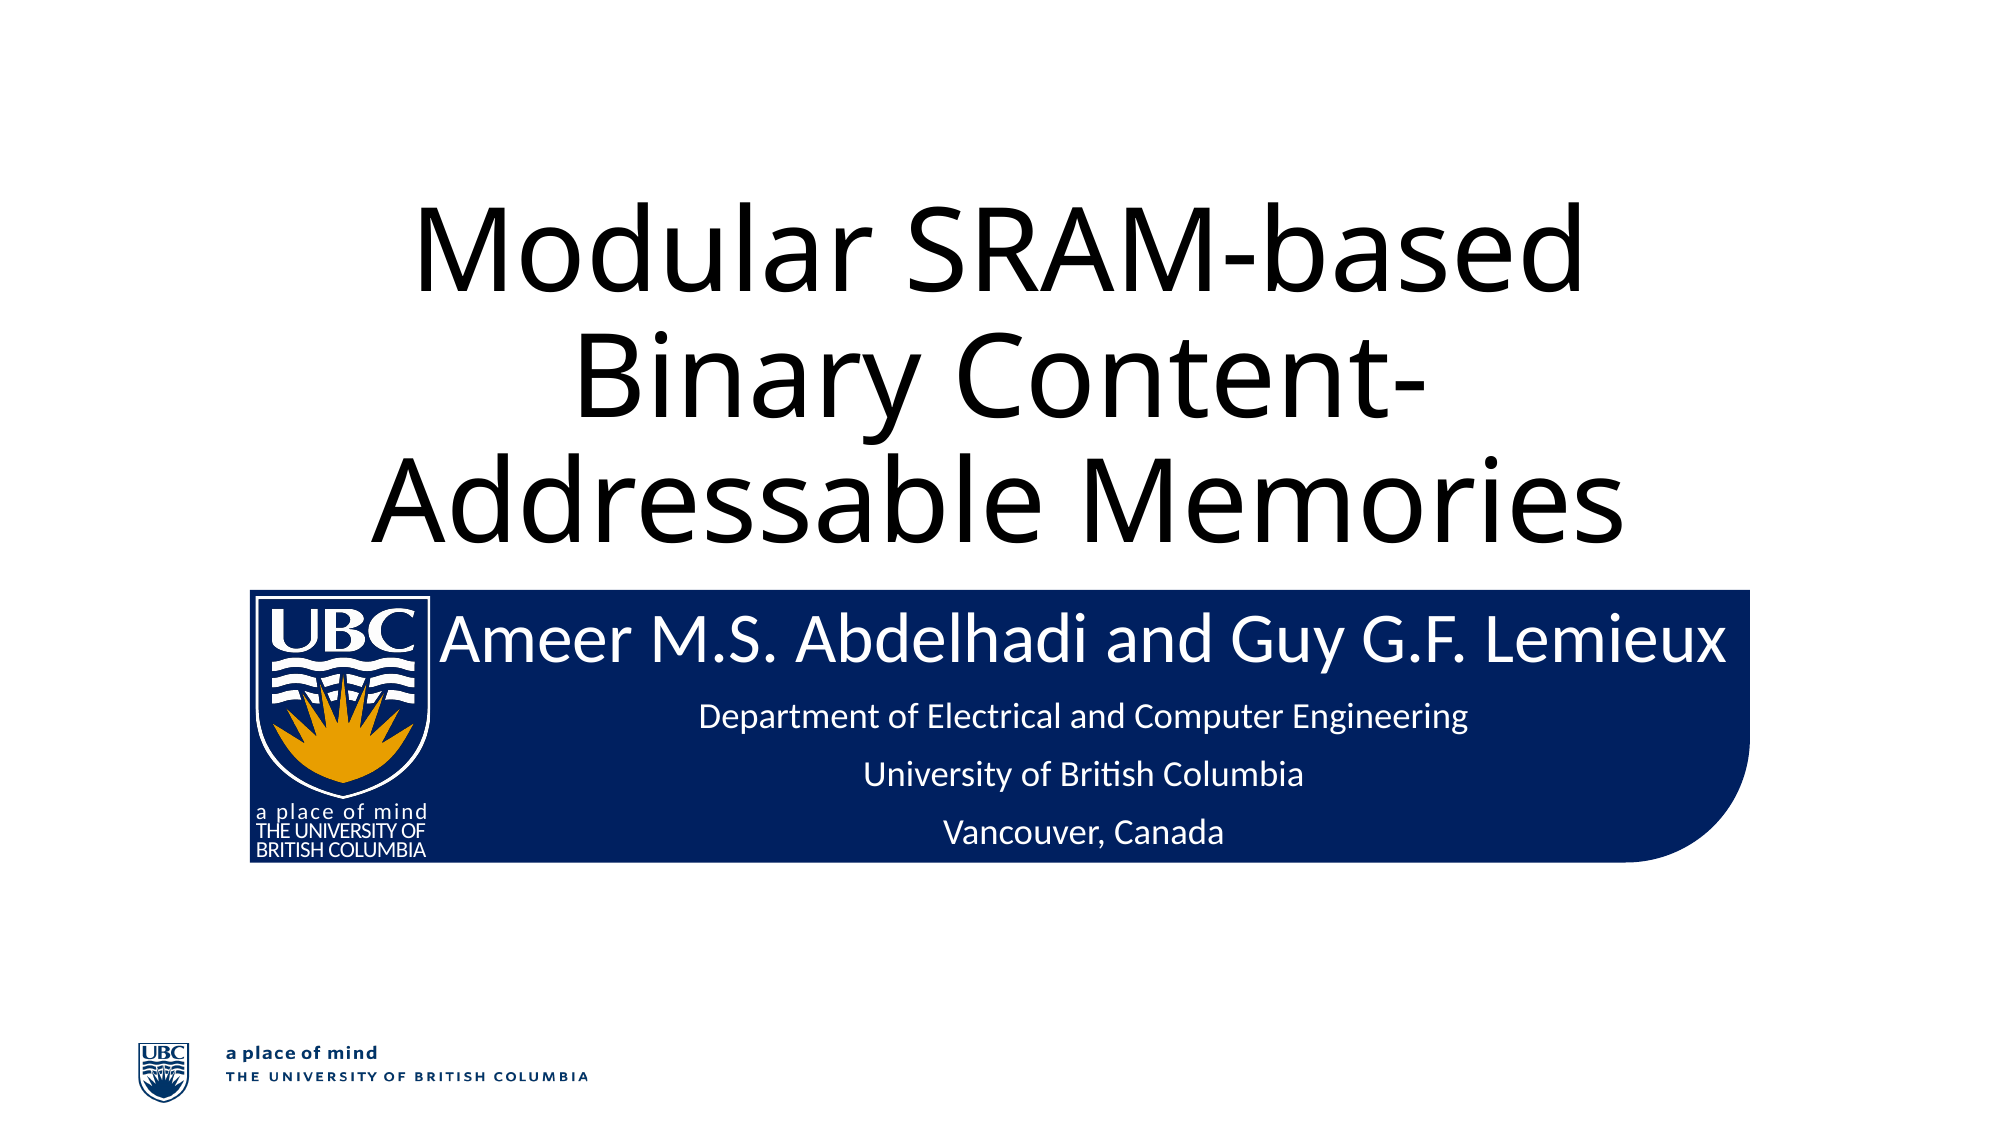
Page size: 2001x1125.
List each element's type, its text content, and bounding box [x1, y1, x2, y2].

subtitle Ameer M.S. Abdelhadi and Guy G.F. Lemieux Department of Electrical and Computer Engineering University of British Columbia Vancouver, Canada [249, 590, 1750, 863]
picture [254, 595, 431, 799]
text_box a place of mind THE UNIVERSITY OF BRITISH COLUMBIA [249, 804, 437, 862]
title Modular SRAM-based Binary Content-Addressable Memories [249, 184, 1750, 576]
